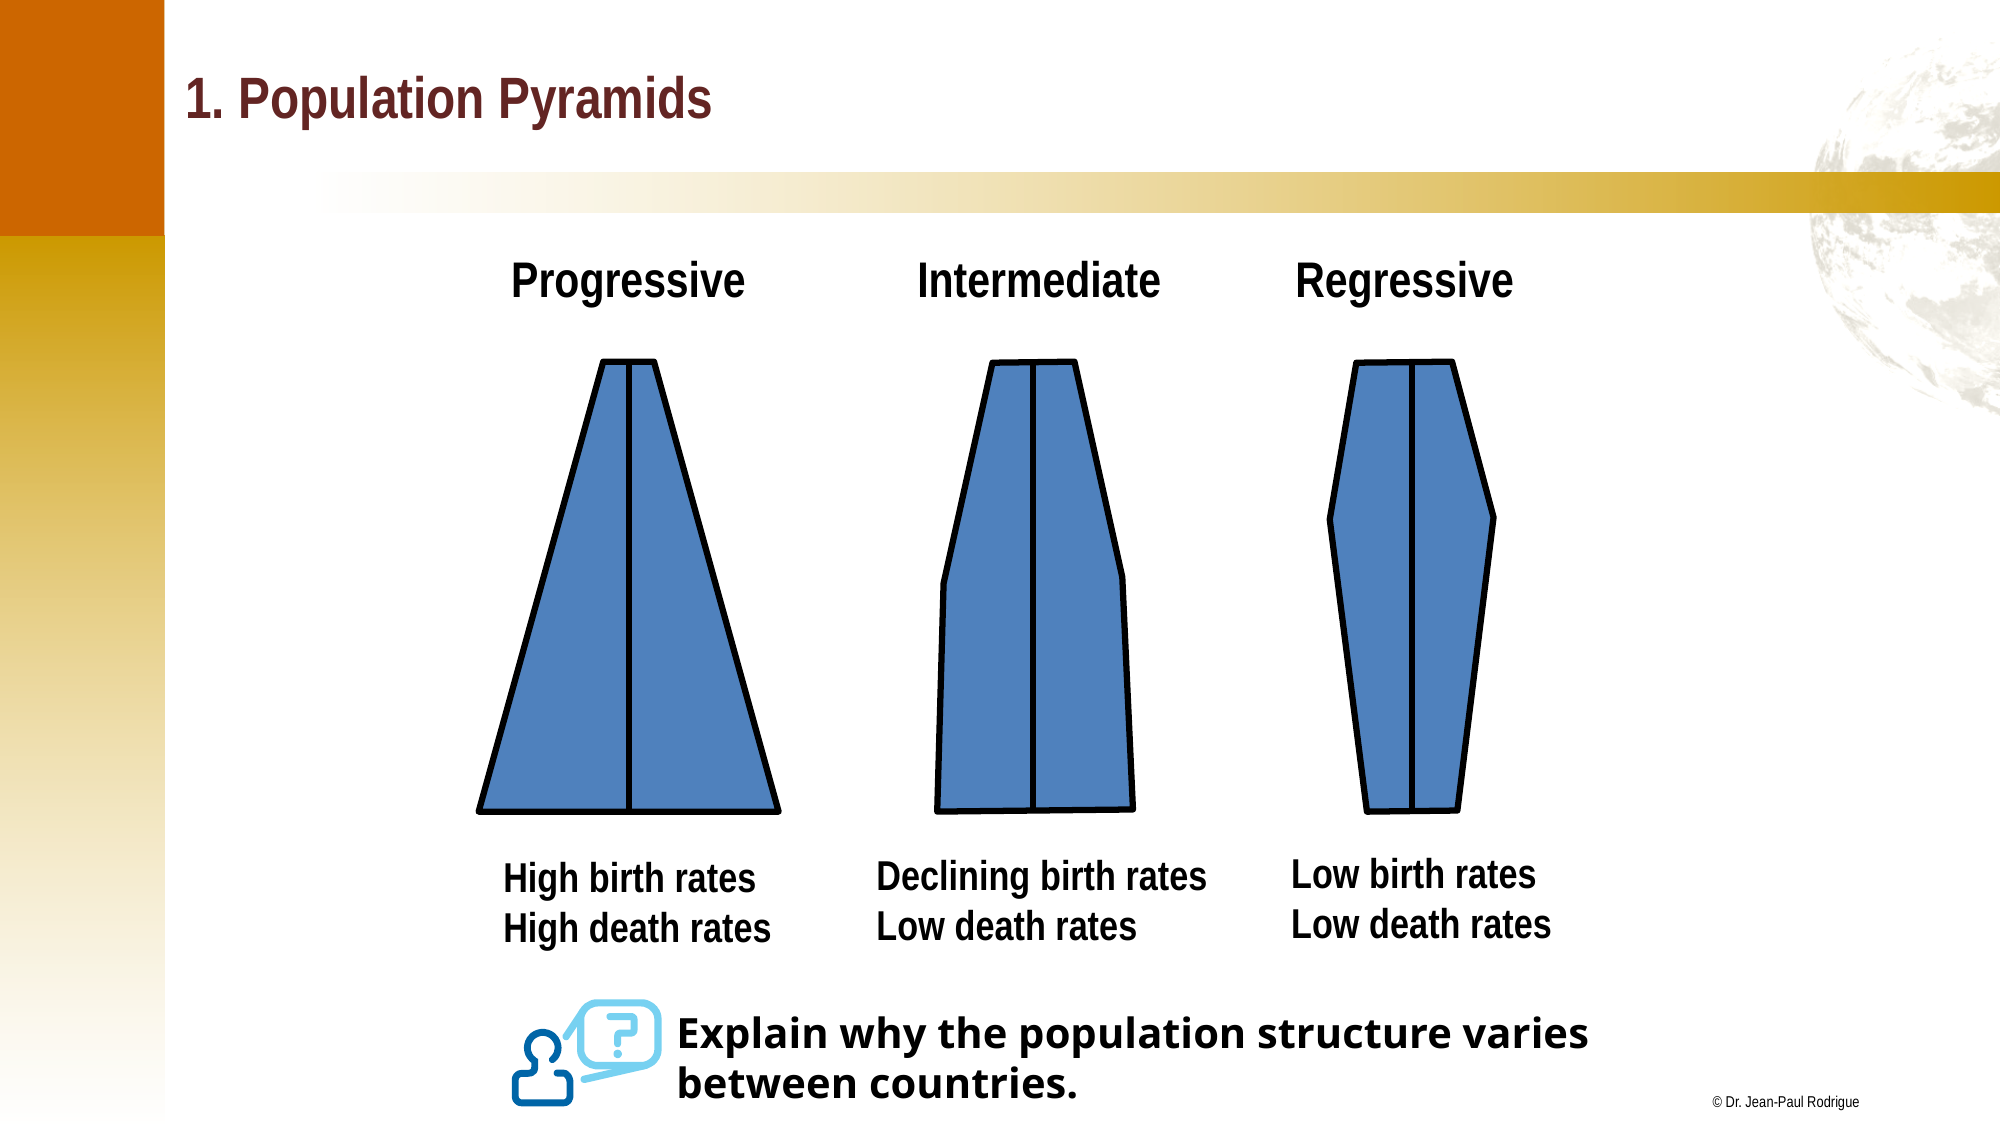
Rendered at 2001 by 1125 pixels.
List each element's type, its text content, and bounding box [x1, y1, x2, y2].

text_box [478, 361, 628, 812]
text_box Progressive [496, 240, 761, 315]
text_box [937, 362, 1030, 812]
picture [511, 999, 662, 1107]
text_box Declining birth rates Low death rates [861, 841, 1223, 957]
text_box Regressive [1280, 240, 1529, 315]
text_box Intermediate [902, 240, 1177, 315]
text_box Low birth rates Low death rates [1276, 839, 1567, 954]
text_box [1329, 362, 1409, 812]
title 1. Population Pyramids [170, 16, 1967, 173]
text_box High birth rates High death rates [488, 843, 787, 959]
text_box Explain why the population structure varies between countries. [661, 999, 1634, 1115]
text_box [632, 361, 779, 812]
text_box [1036, 361, 1133, 811]
text_box [1415, 361, 1494, 812]
